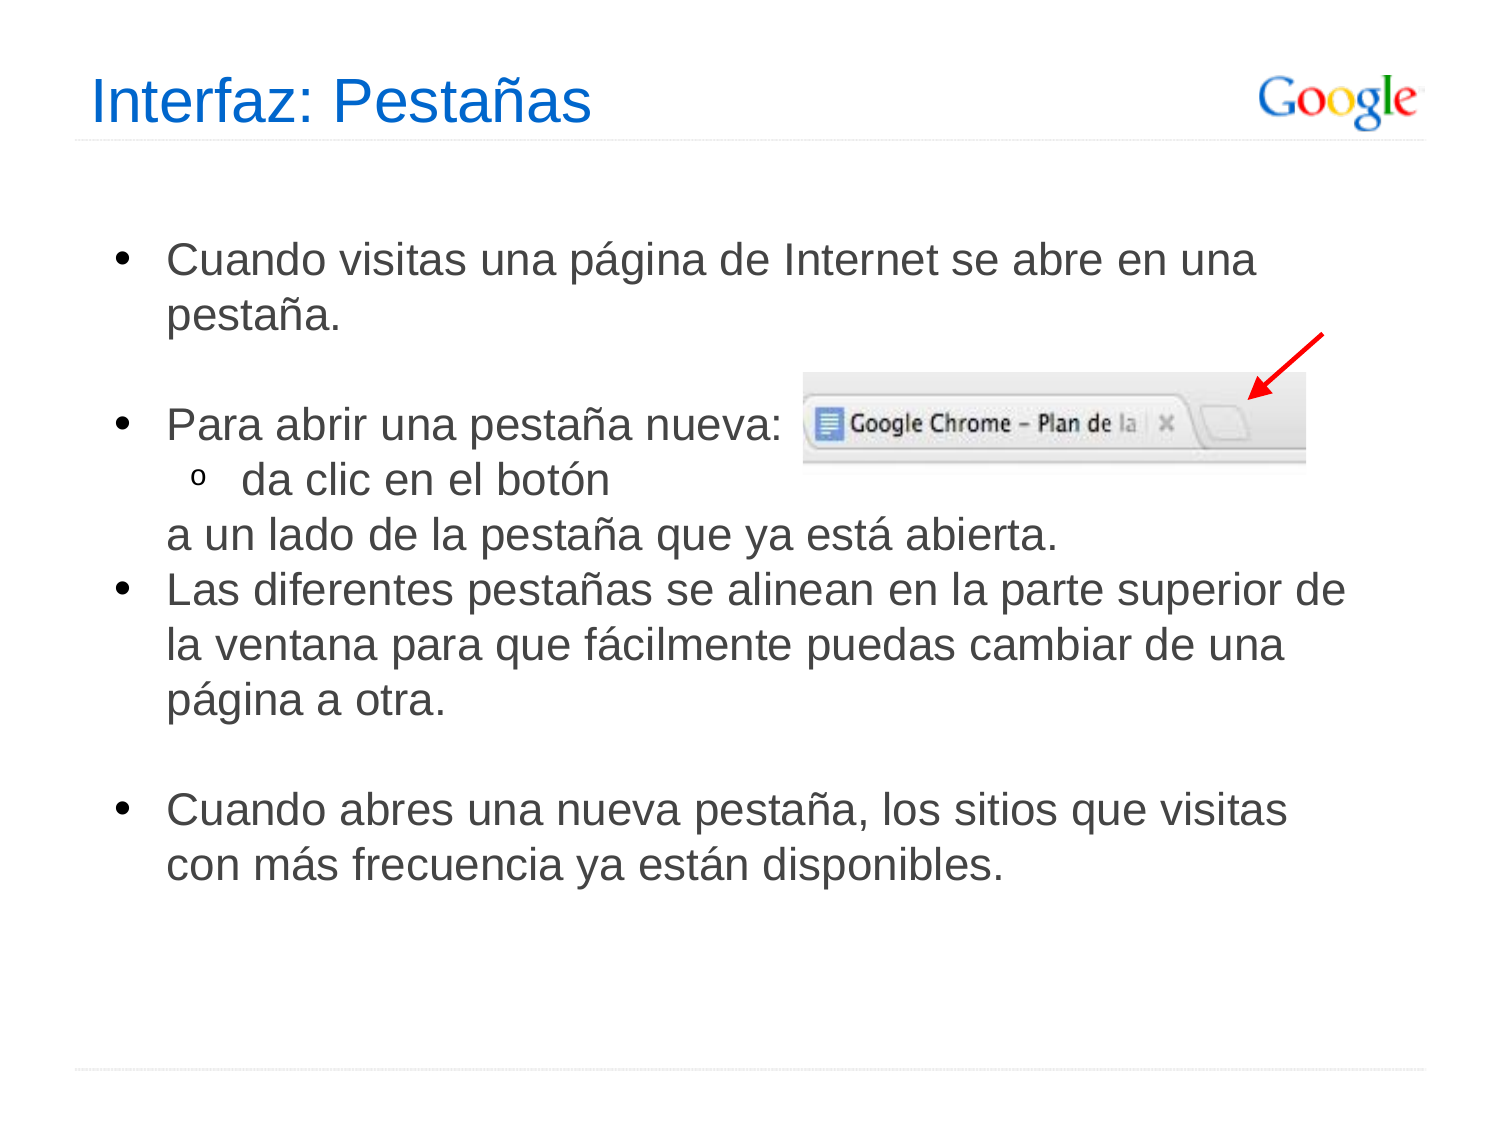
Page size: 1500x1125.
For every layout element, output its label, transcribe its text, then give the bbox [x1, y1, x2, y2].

text_box Cuando visitas una página de Internet se abre en una pestaña. Para abrir una pestaña nueva: da clic en el botón a un lado de la pestaña que ya está abierta. Las diferentes pestañas se alinean en la parte superior de la ventana para que fácilmente puedas cambiar de una página a otra. Cuando abres una nueva pestaña, los sitios que visitas con más frecuencia ya están disponibles. [76, 215, 1390, 994]
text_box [1247, 333, 1324, 401]
text_box [802, 372, 1307, 475]
text_box [1259, 75, 1425, 133]
title Interfaz: Pestañas [75, 45, 1226, 131]
